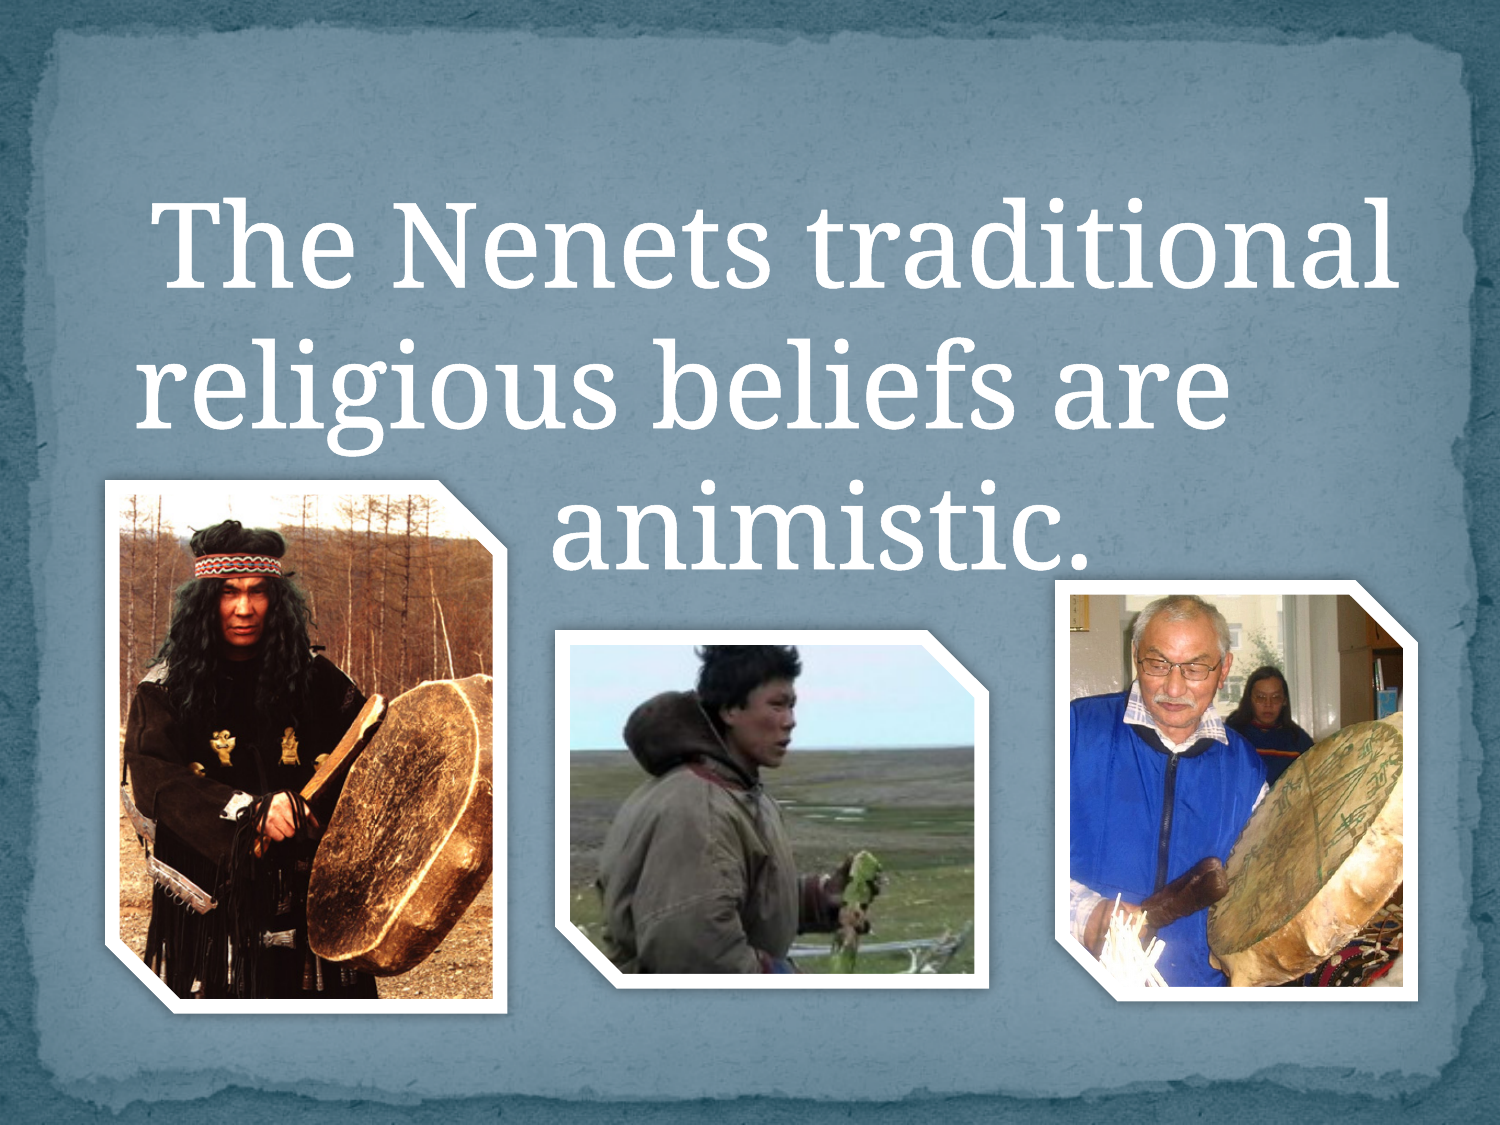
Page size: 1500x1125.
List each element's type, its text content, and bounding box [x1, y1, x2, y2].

picture [563, 638, 982, 981]
title The Nenets traditional religious beliefs are animistic. [99, 49, 1450, 600]
picture [114, 489, 499, 1006]
picture [1063, 589, 1410, 995]
